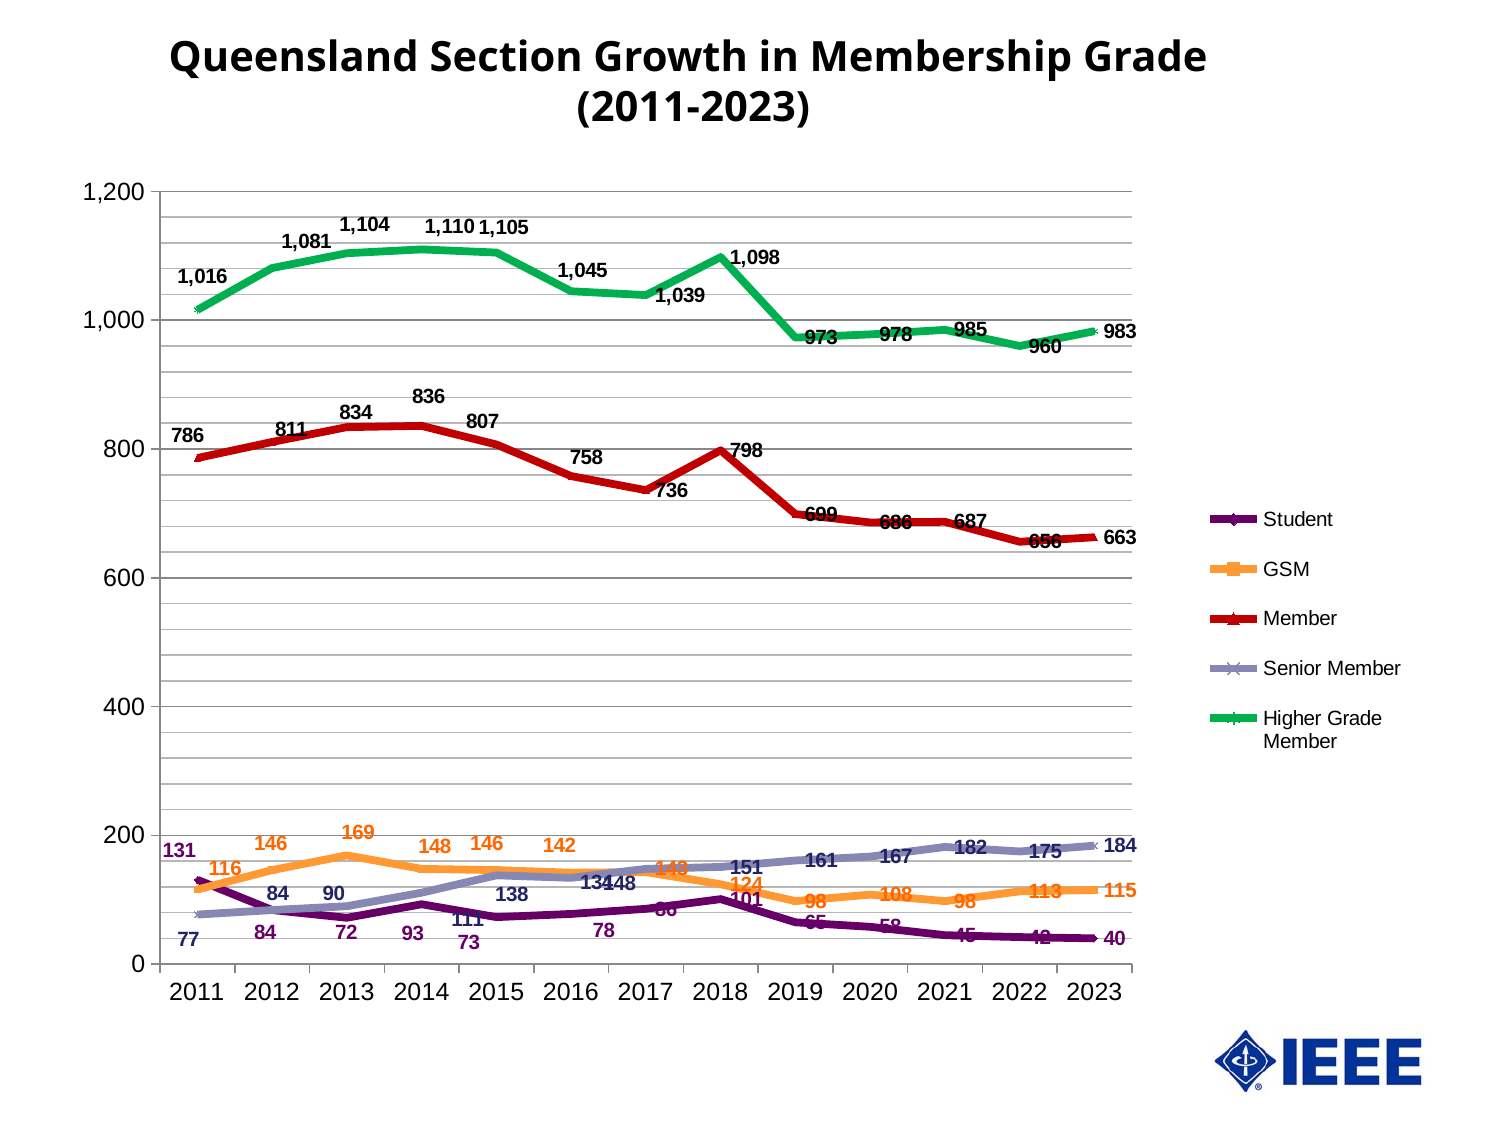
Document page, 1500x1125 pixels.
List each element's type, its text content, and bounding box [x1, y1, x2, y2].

text_box Queensland Section Growth in Membership Grade (2011-2023) [49, 24, 1338, 135]
chart [61, 141, 1438, 1022]
picture [1212, 1024, 1425, 1096]
